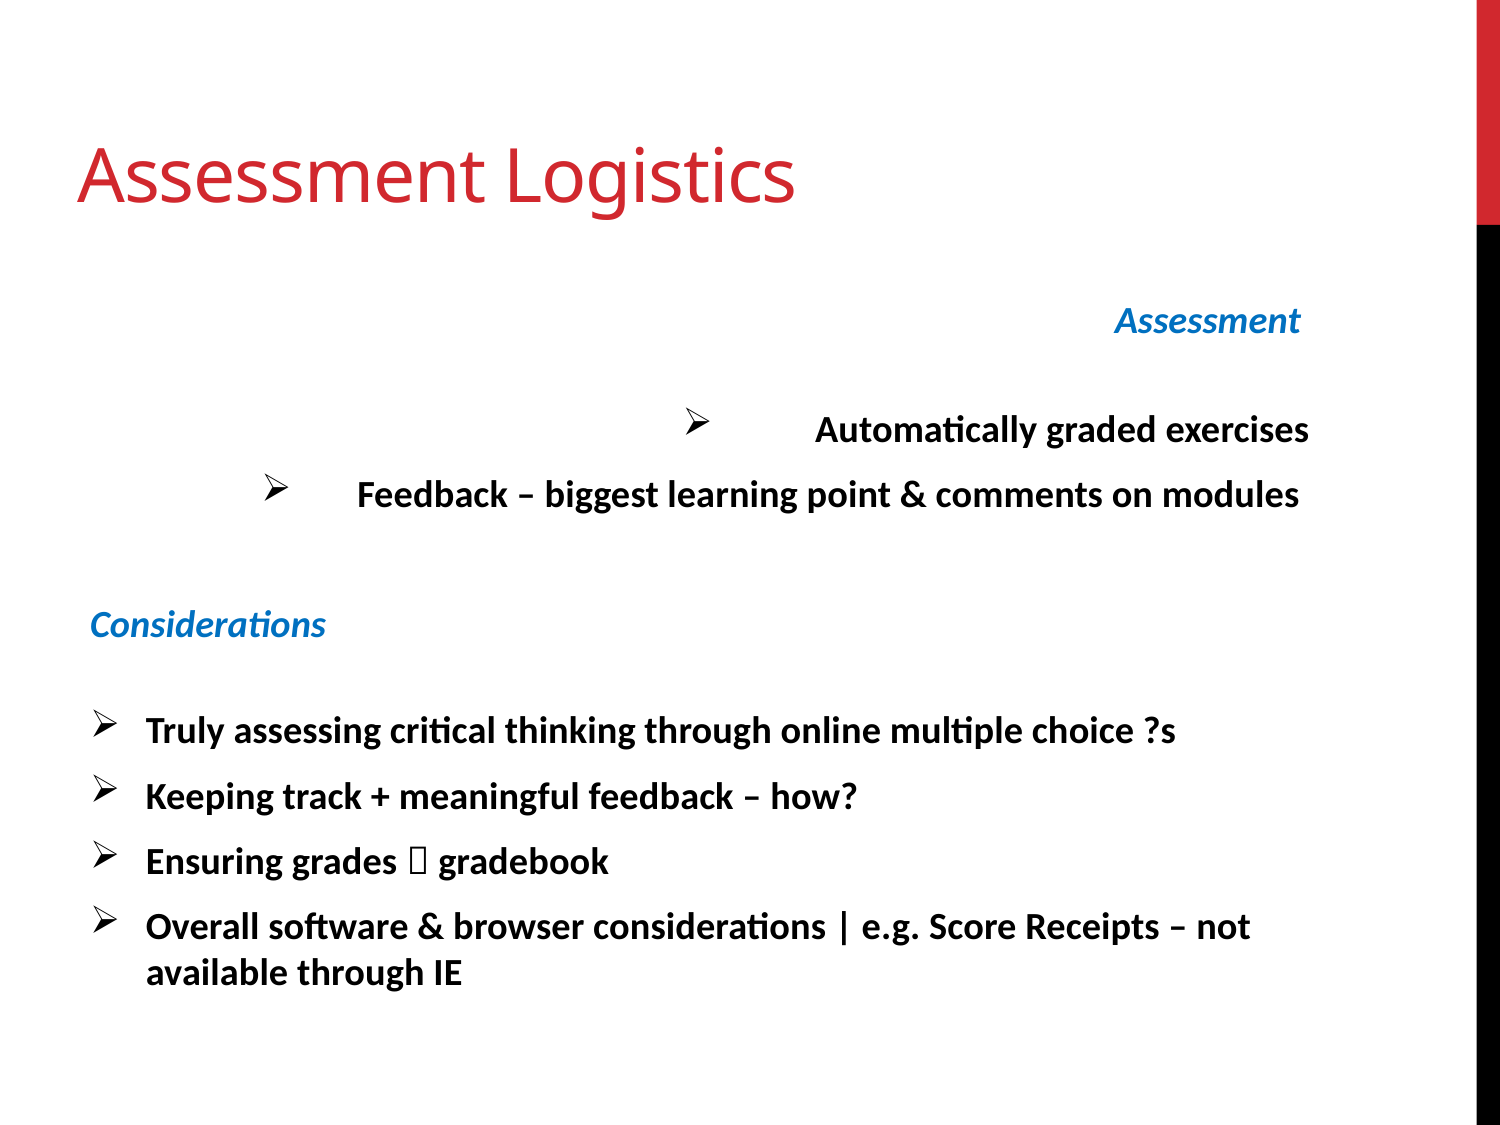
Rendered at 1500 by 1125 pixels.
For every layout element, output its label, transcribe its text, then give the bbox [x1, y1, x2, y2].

title Assessment Logistics [62, 75, 1013, 225]
list Assessment Automatically graded exercises Feedback – biggest learning point & comments on modules Considerations Truly assessing critical thinking through online multiple choice ?s Keeping track + meaningful feedback – how? Ensuring grades  gradebook Overall software & browser considerations | e.g. Score Receipts – not available through IE [75, 287, 1325, 1005]
